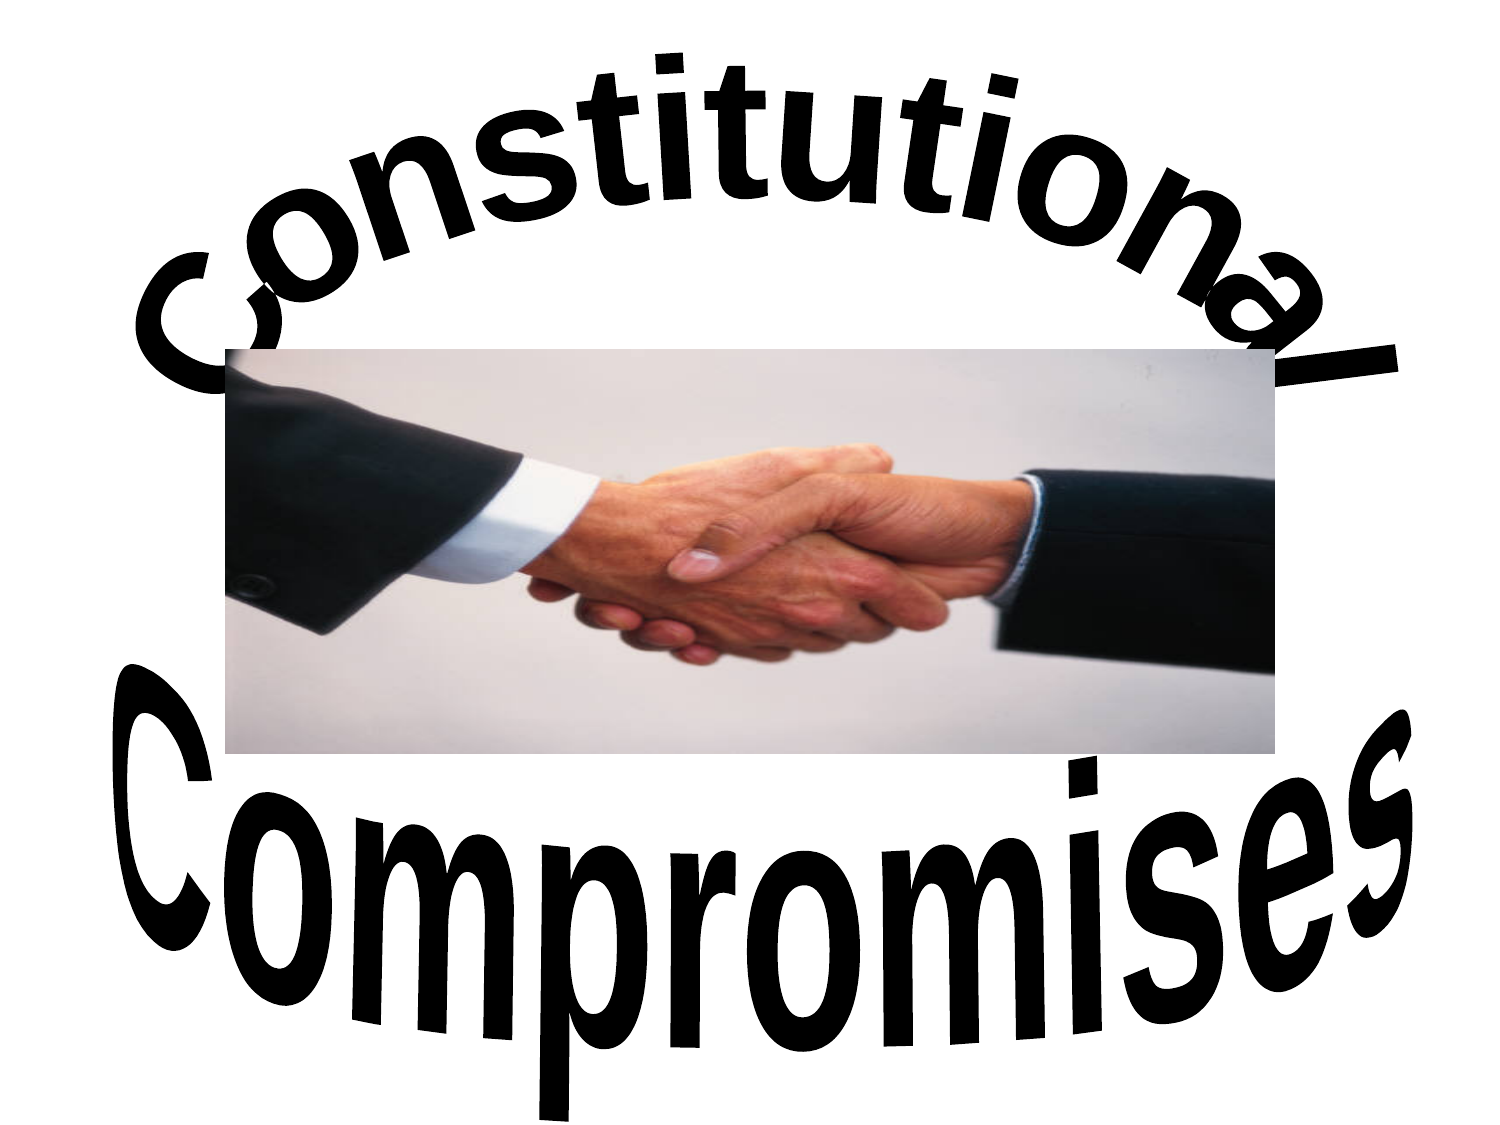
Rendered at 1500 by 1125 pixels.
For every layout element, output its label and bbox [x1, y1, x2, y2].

picture [224, 349, 1276, 754]
